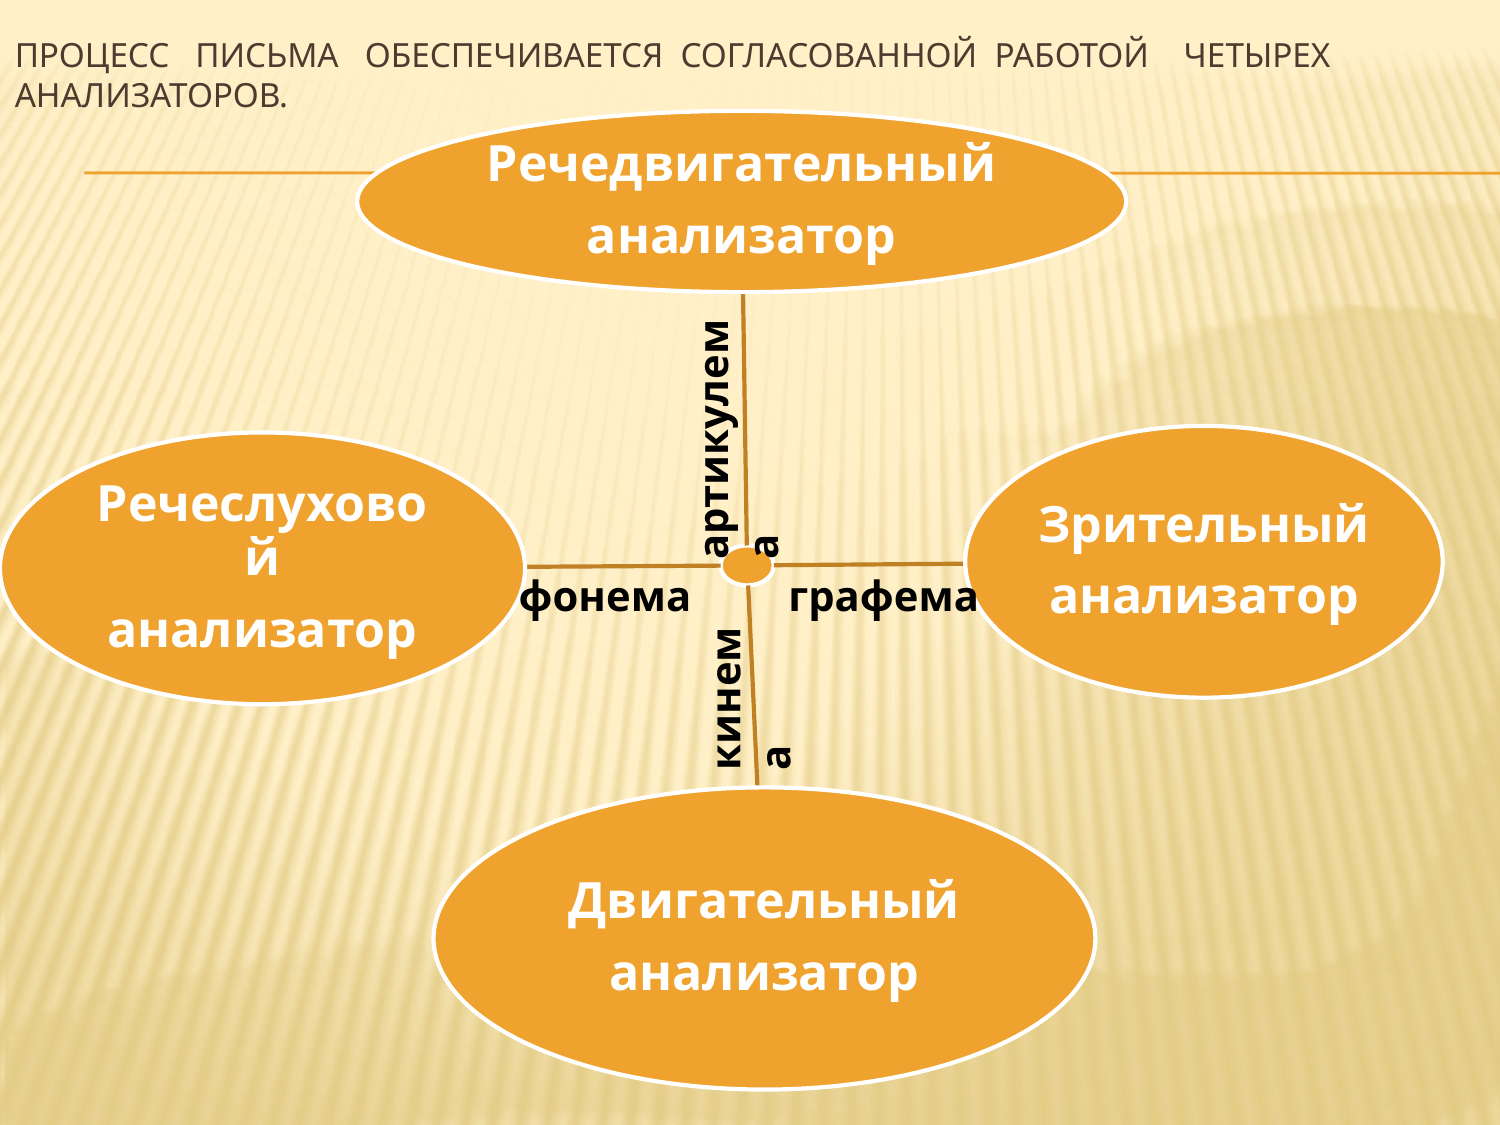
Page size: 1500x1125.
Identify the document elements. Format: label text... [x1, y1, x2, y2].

title Процесс письма обеспечивается согласованной работой четырех анализаторов. [0, 0, 1500, 149]
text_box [0, 101, 1471, 1090]
